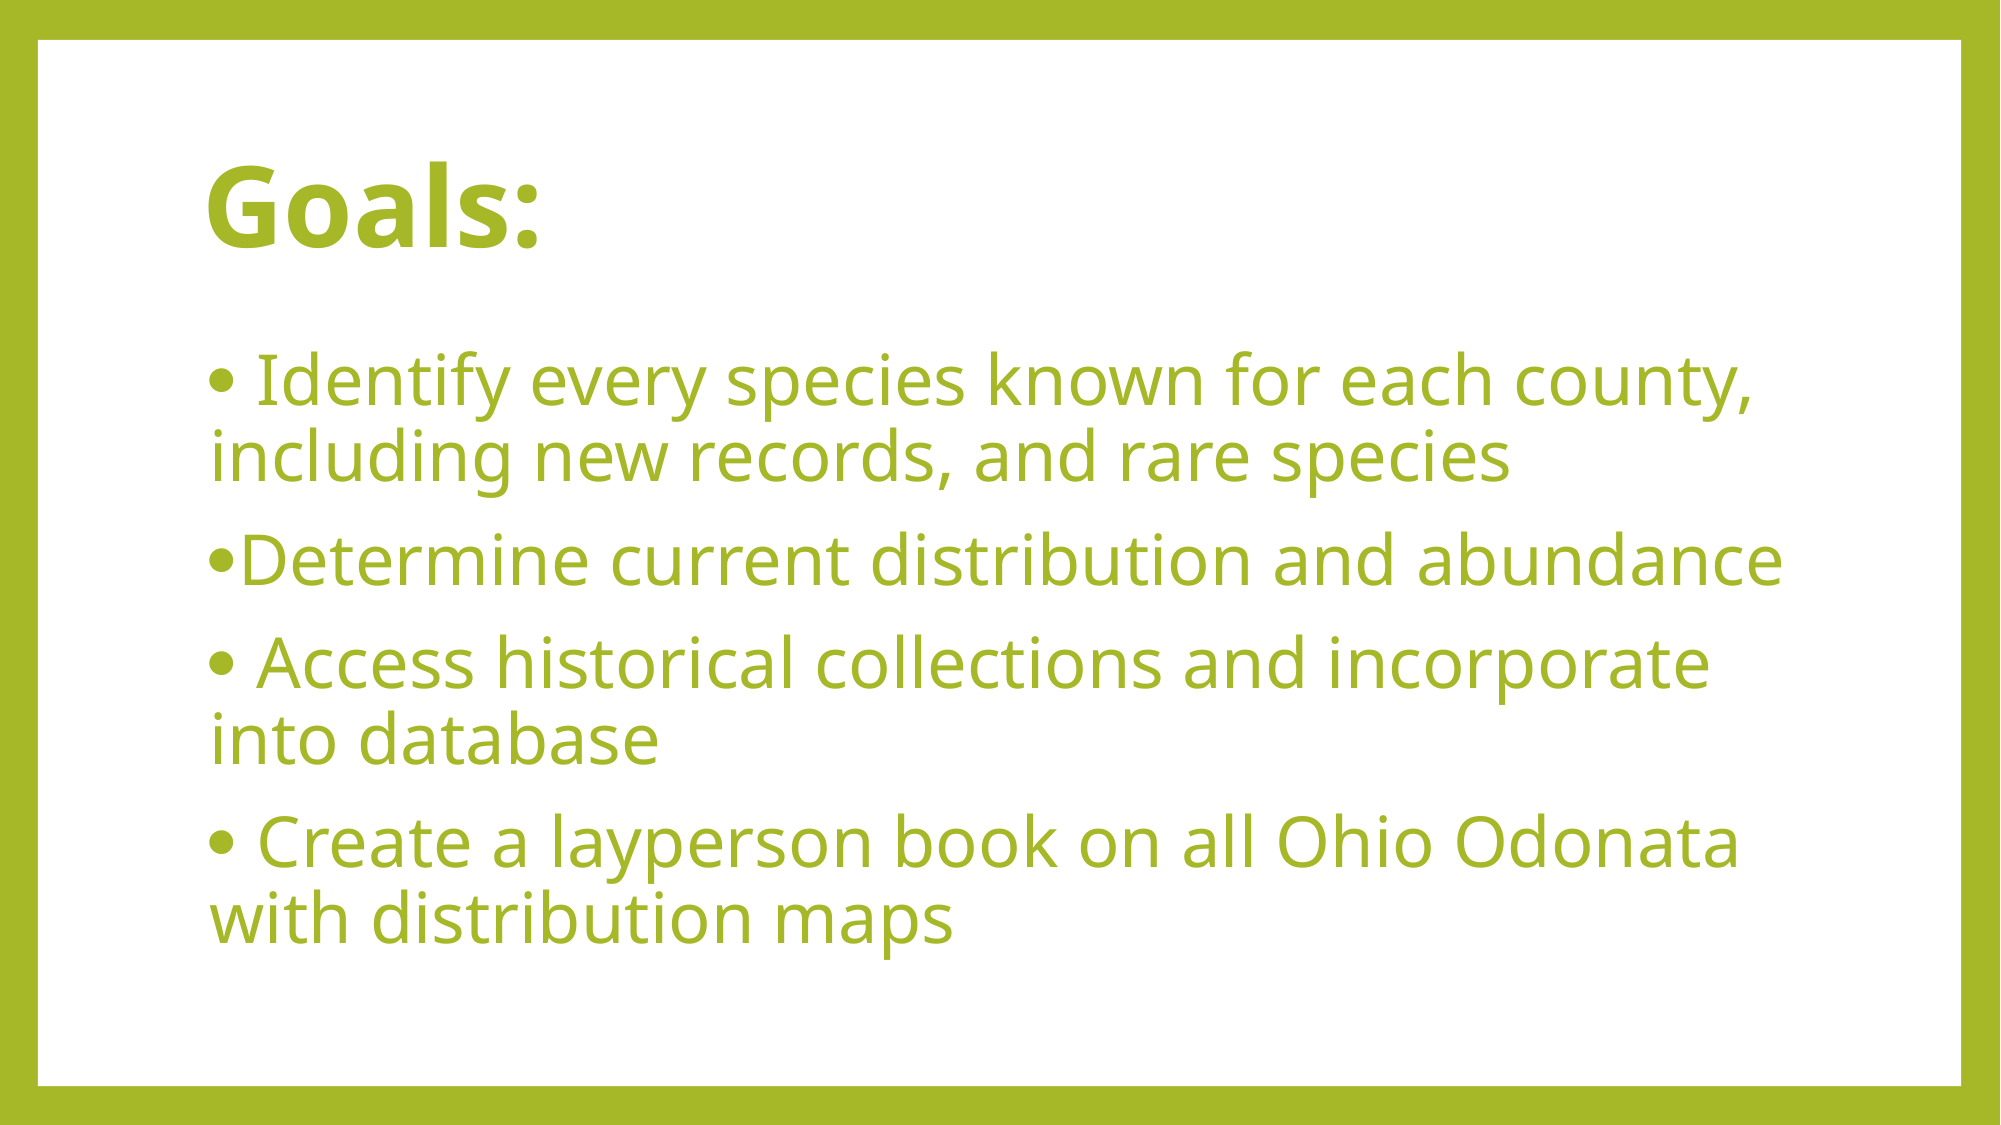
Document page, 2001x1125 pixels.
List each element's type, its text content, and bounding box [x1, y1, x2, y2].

title Goals: [187, 99, 1808, 323]
list  Identify every species known for each county, including new records, and rare species Determine current distribution and abundance  Access historical collections and incorporate into database  Create a layperson book on all Ohio Odonata with distribution maps [187, 337, 1808, 1000]
